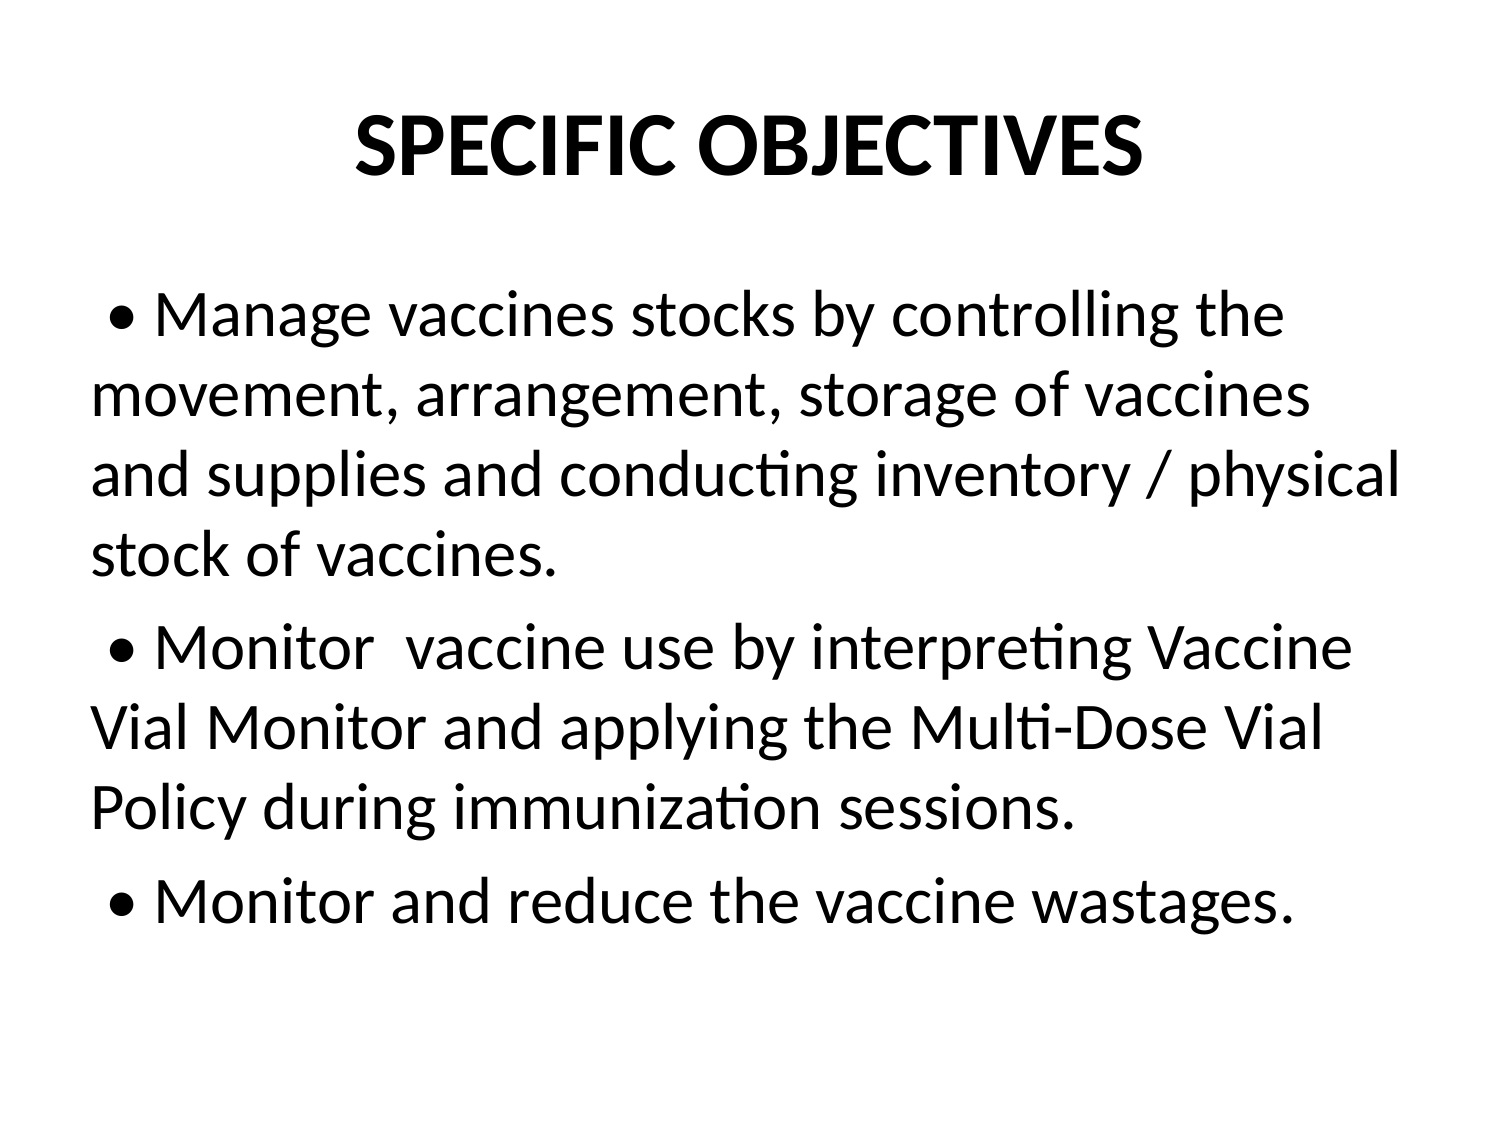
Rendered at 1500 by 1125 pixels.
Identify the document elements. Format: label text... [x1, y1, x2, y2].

list • Manage vaccines stocks by controlling the movement, arrangement, storage of vaccines and supplies and conducting inventory / physical stock of vaccines. • Monitor vaccine use by interpreting Vaccine Vial Monitor and applying the Multi-Dose Vial Policy during immunization sessions. • Monitor and reduce the vaccine wastages. [75, 262, 1425, 1005]
title SPECIFIC OBJECTIVES [75, 45, 1425, 233]
